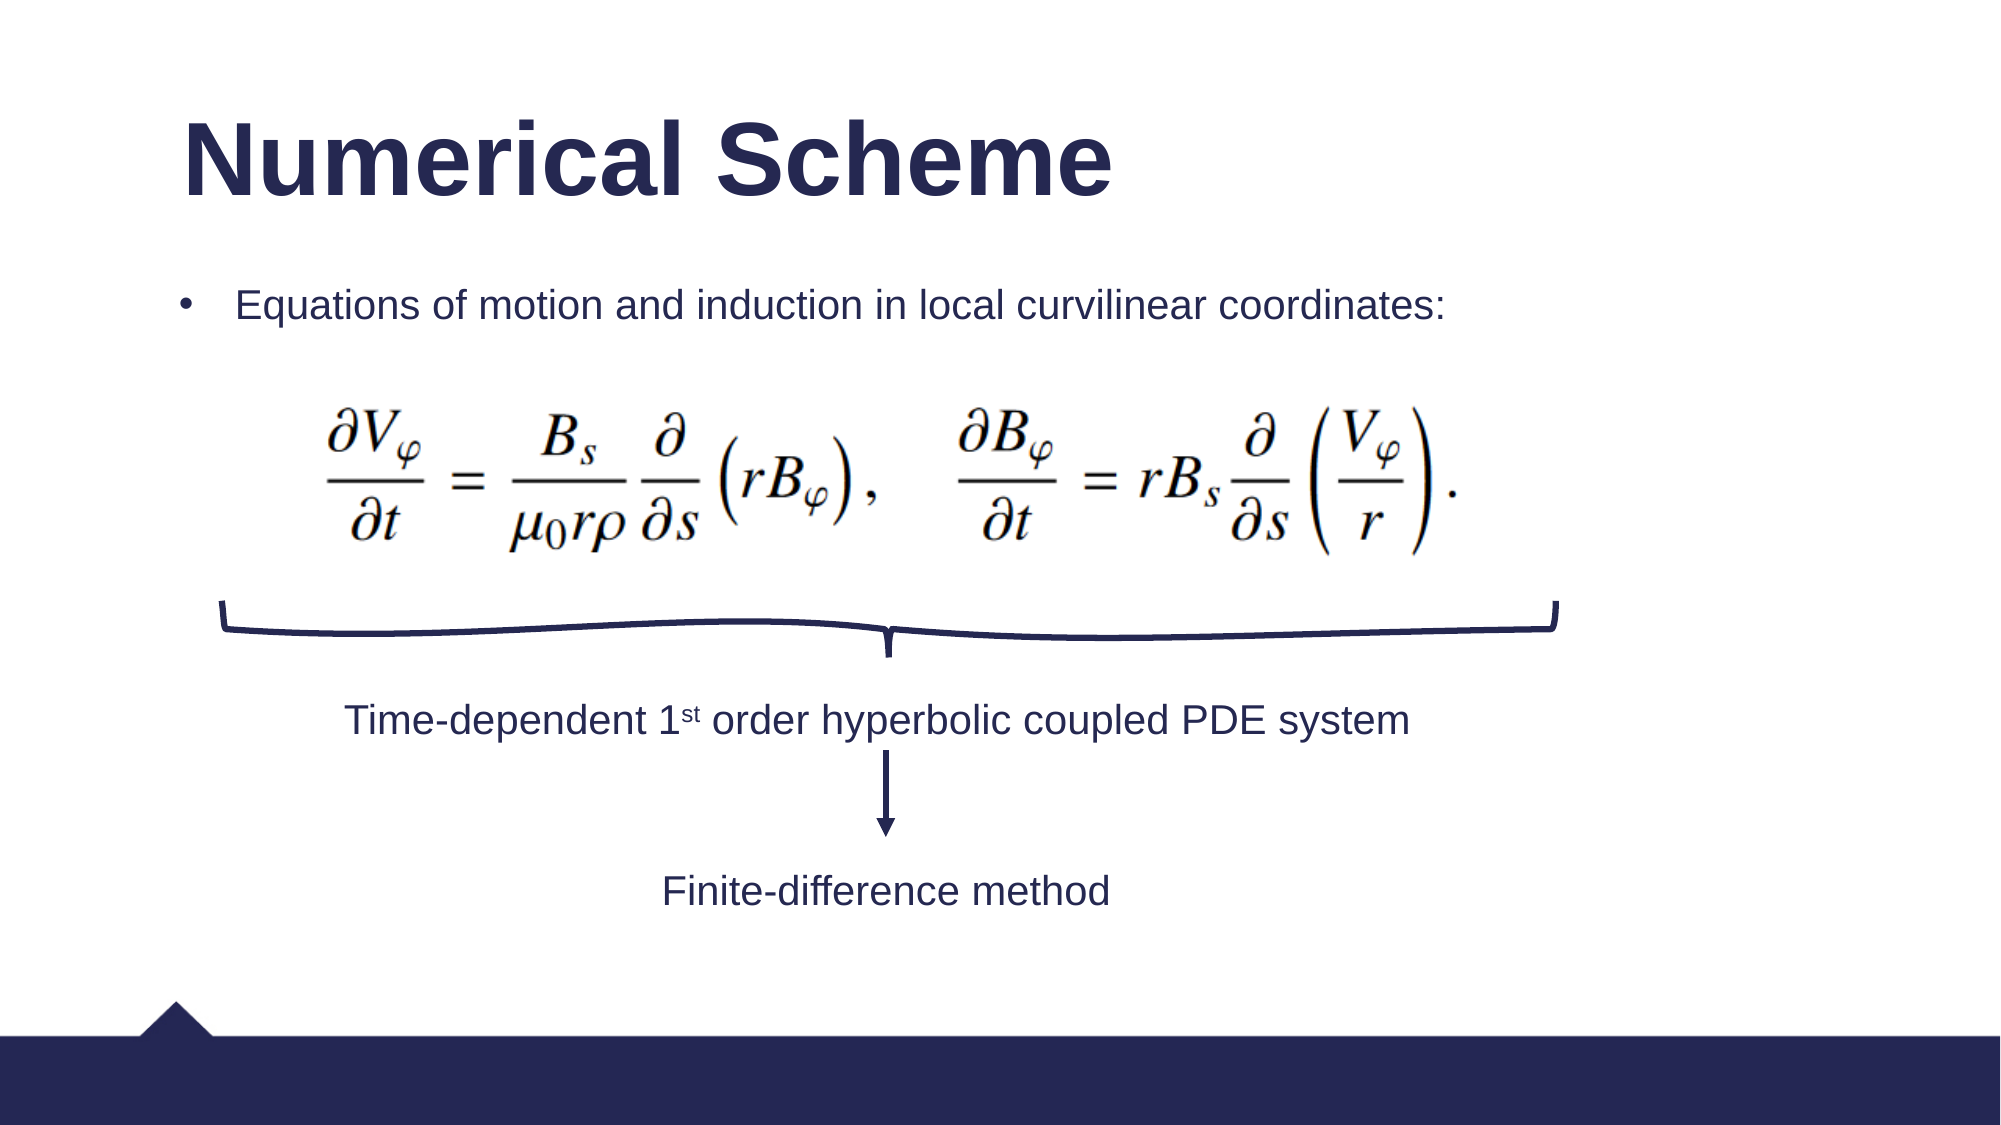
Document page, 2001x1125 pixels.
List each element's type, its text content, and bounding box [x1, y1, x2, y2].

text_box Numerical Scheme [168, 83, 1131, 224]
text_box Equations of motion and induction in local curvilinear coordinates: [163, 270, 1836, 336]
text_box Finite-difference method [646, 856, 1131, 922]
text_box [221, 594, 1557, 658]
text_box Time-dependent 1st order hyperbolic coupled PDE system [329, 685, 1443, 751]
picture [0, 0, 2001, 1125]
